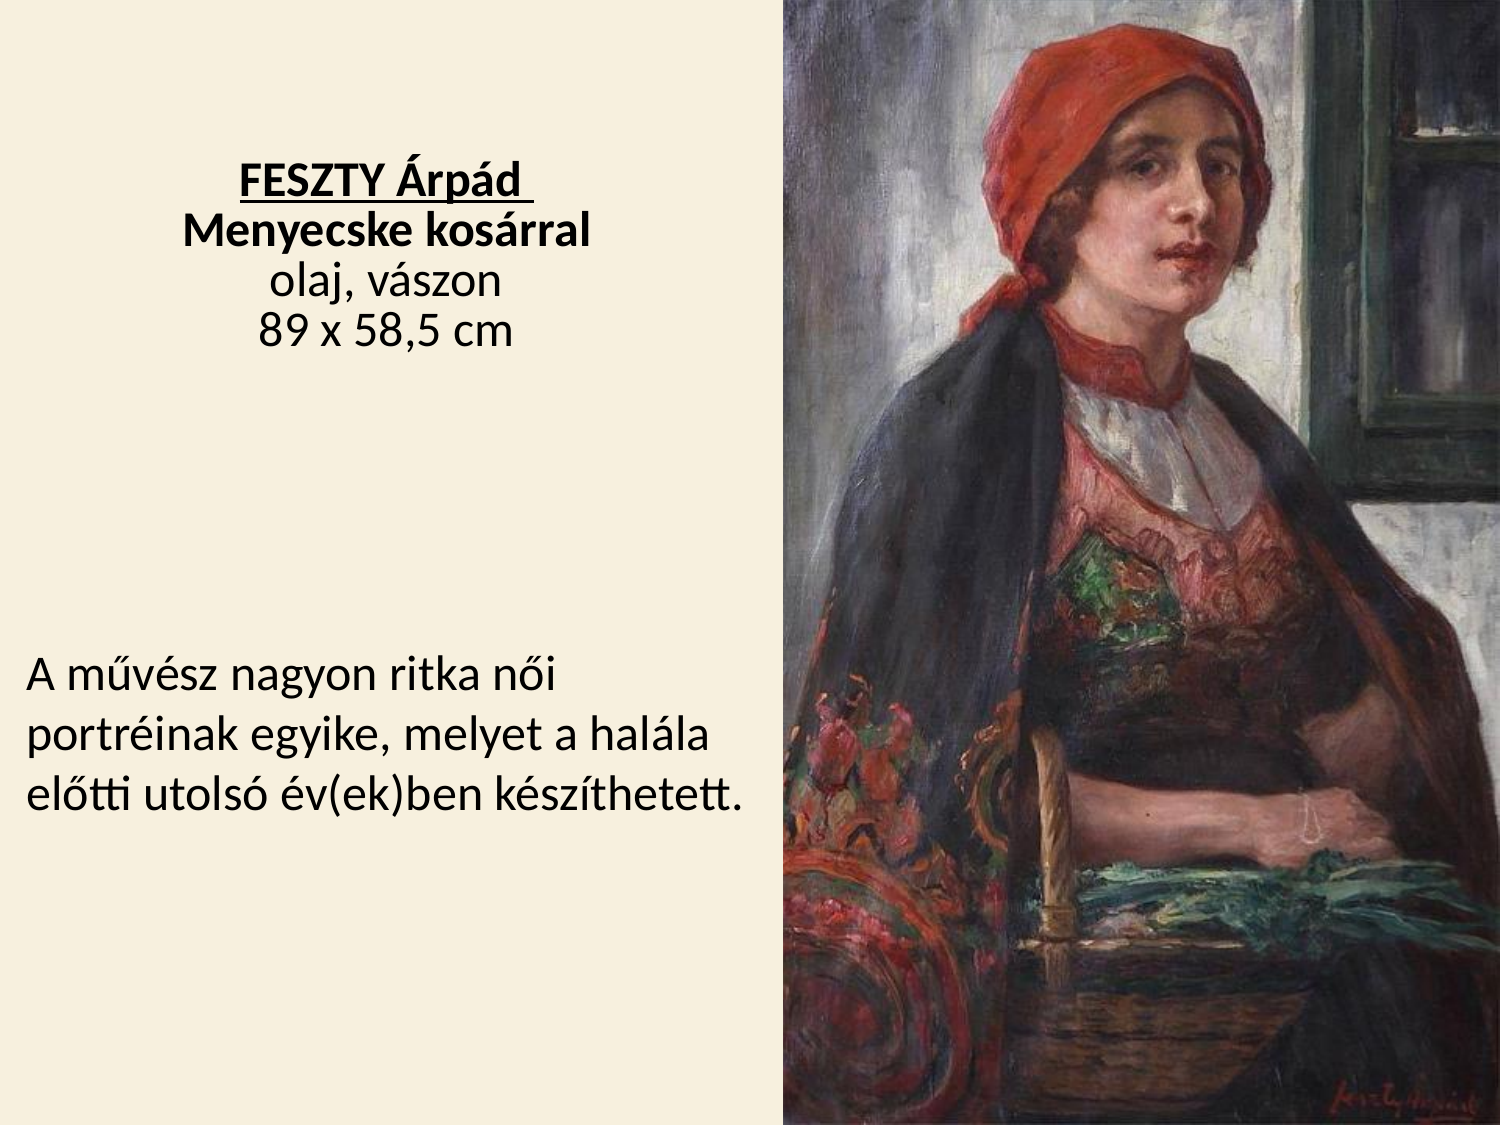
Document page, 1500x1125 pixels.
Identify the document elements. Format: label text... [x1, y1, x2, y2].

text_box A művész nagyon ritka női portréinak egyike, melyet a halála előtti utolsó év(ek)ben készíthetett. [11, 633, 762, 829]
text_box FESZTY Árpád Menyecske kosárral olaj, vászon 89 x 58,5 cm [11, 148, 762, 364]
picture [783, 0, 1500, 1125]
